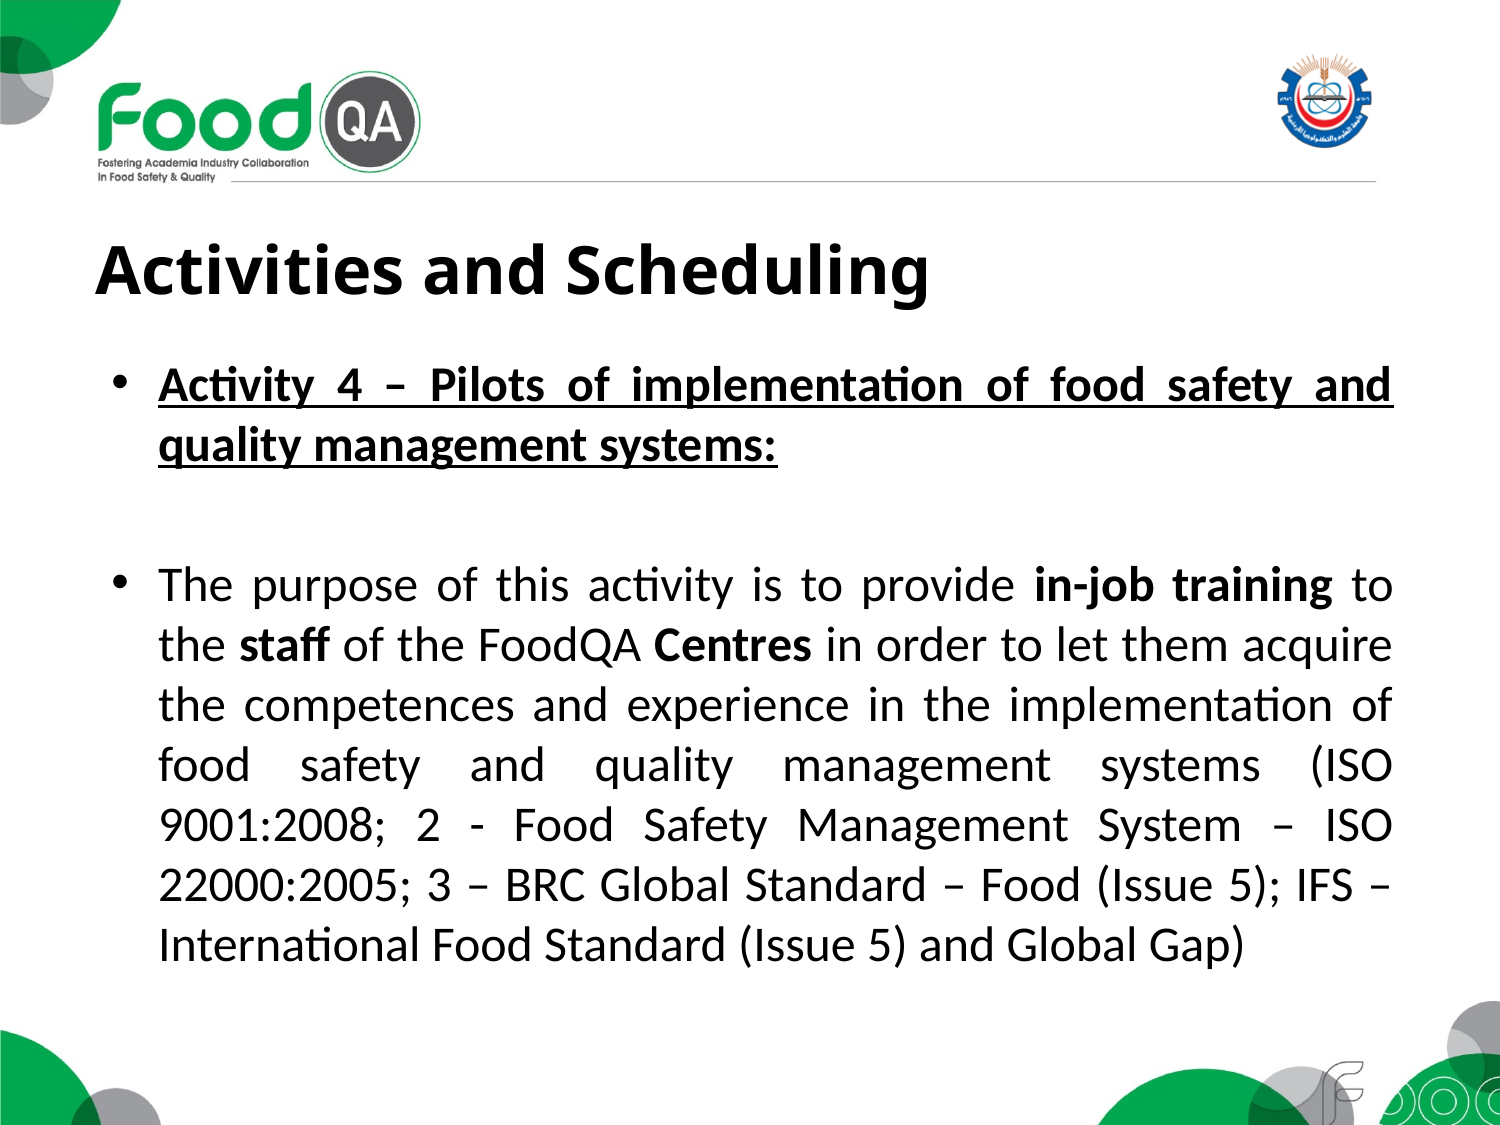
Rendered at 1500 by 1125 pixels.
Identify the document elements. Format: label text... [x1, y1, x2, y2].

picture [0, 989, 1500, 1125]
text_box Activities and Scheduling [80, 220, 1381, 344]
subtitle Activity 4 – Pilots of implementation of food safety and quality management systems: The purpose of this activity is to provide in-job training to the staff of the FoodQA Centres in order to let them acquire the competences and experience in the implementation of food safety and quality management systems (ISO 9001:2008; 2 - Food Safety Management System – ISO 22000:2005; 3 – BRC Global Standard – Food (Issue 5); IFS – International Food Standard (Issue 5) and Global Gap) [96, 344, 1409, 969]
picture [0, 0, 1497, 188]
